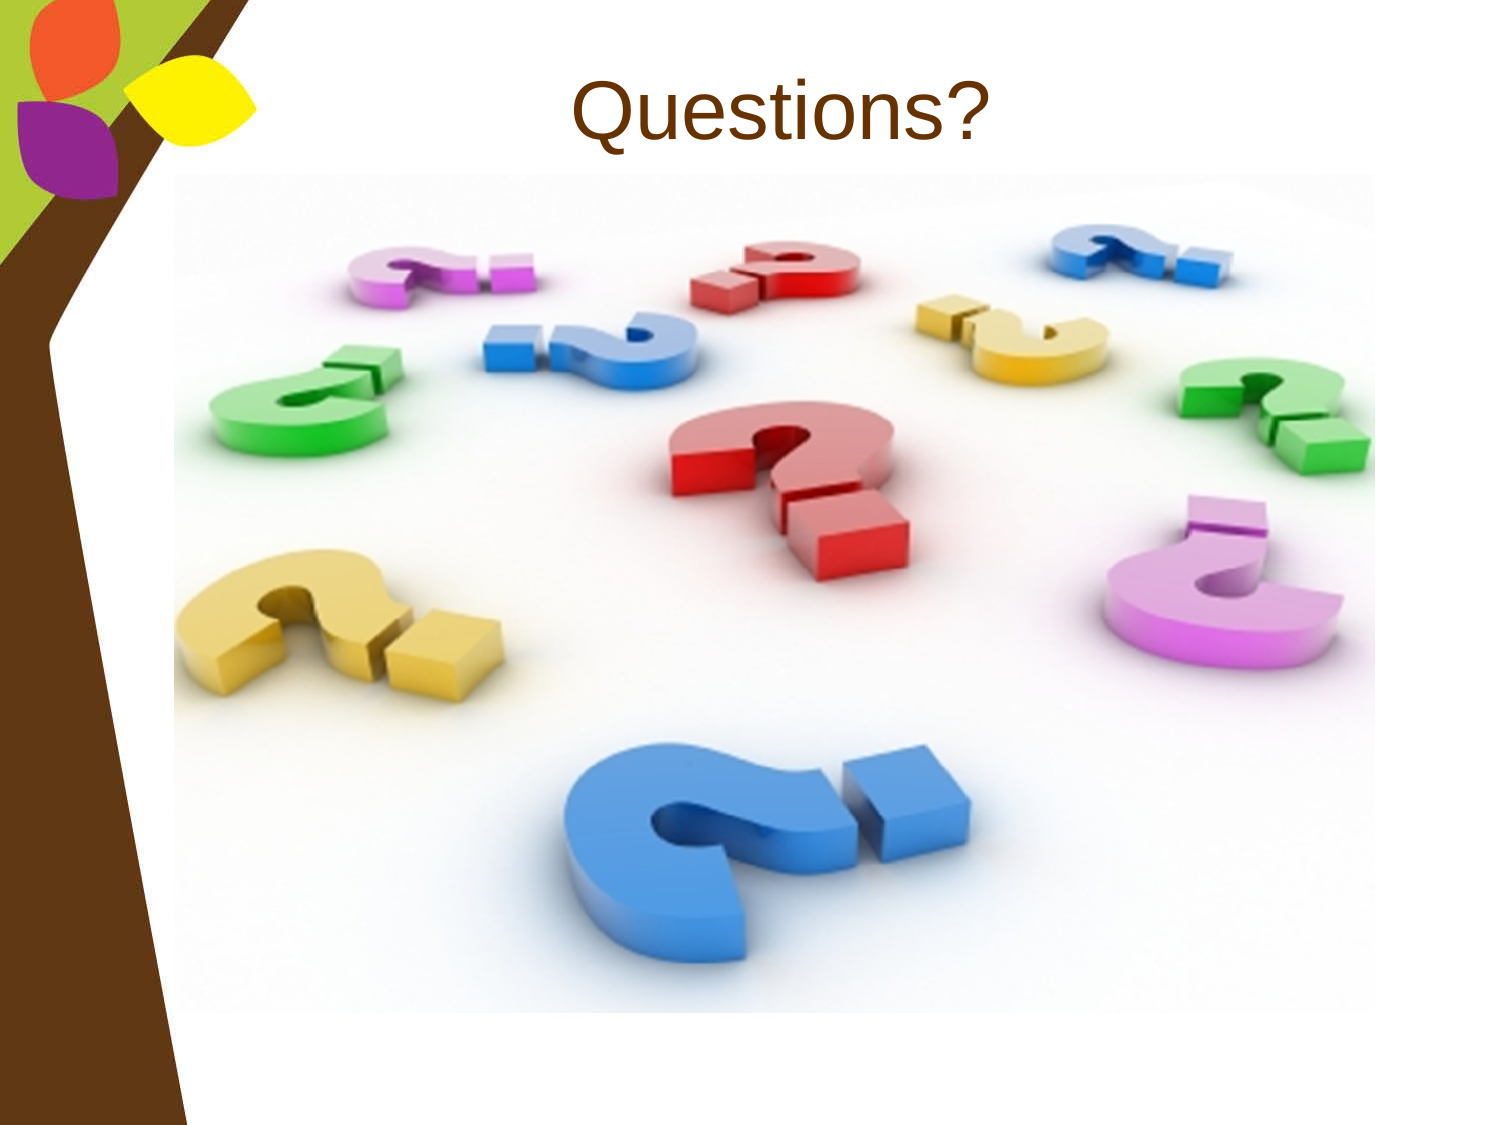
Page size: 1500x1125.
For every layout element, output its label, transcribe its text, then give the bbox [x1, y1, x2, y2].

title Questions? [212, 12, 1351, 173]
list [174, 174, 1376, 1013]
picture [0, 0, 1500, 1125]
